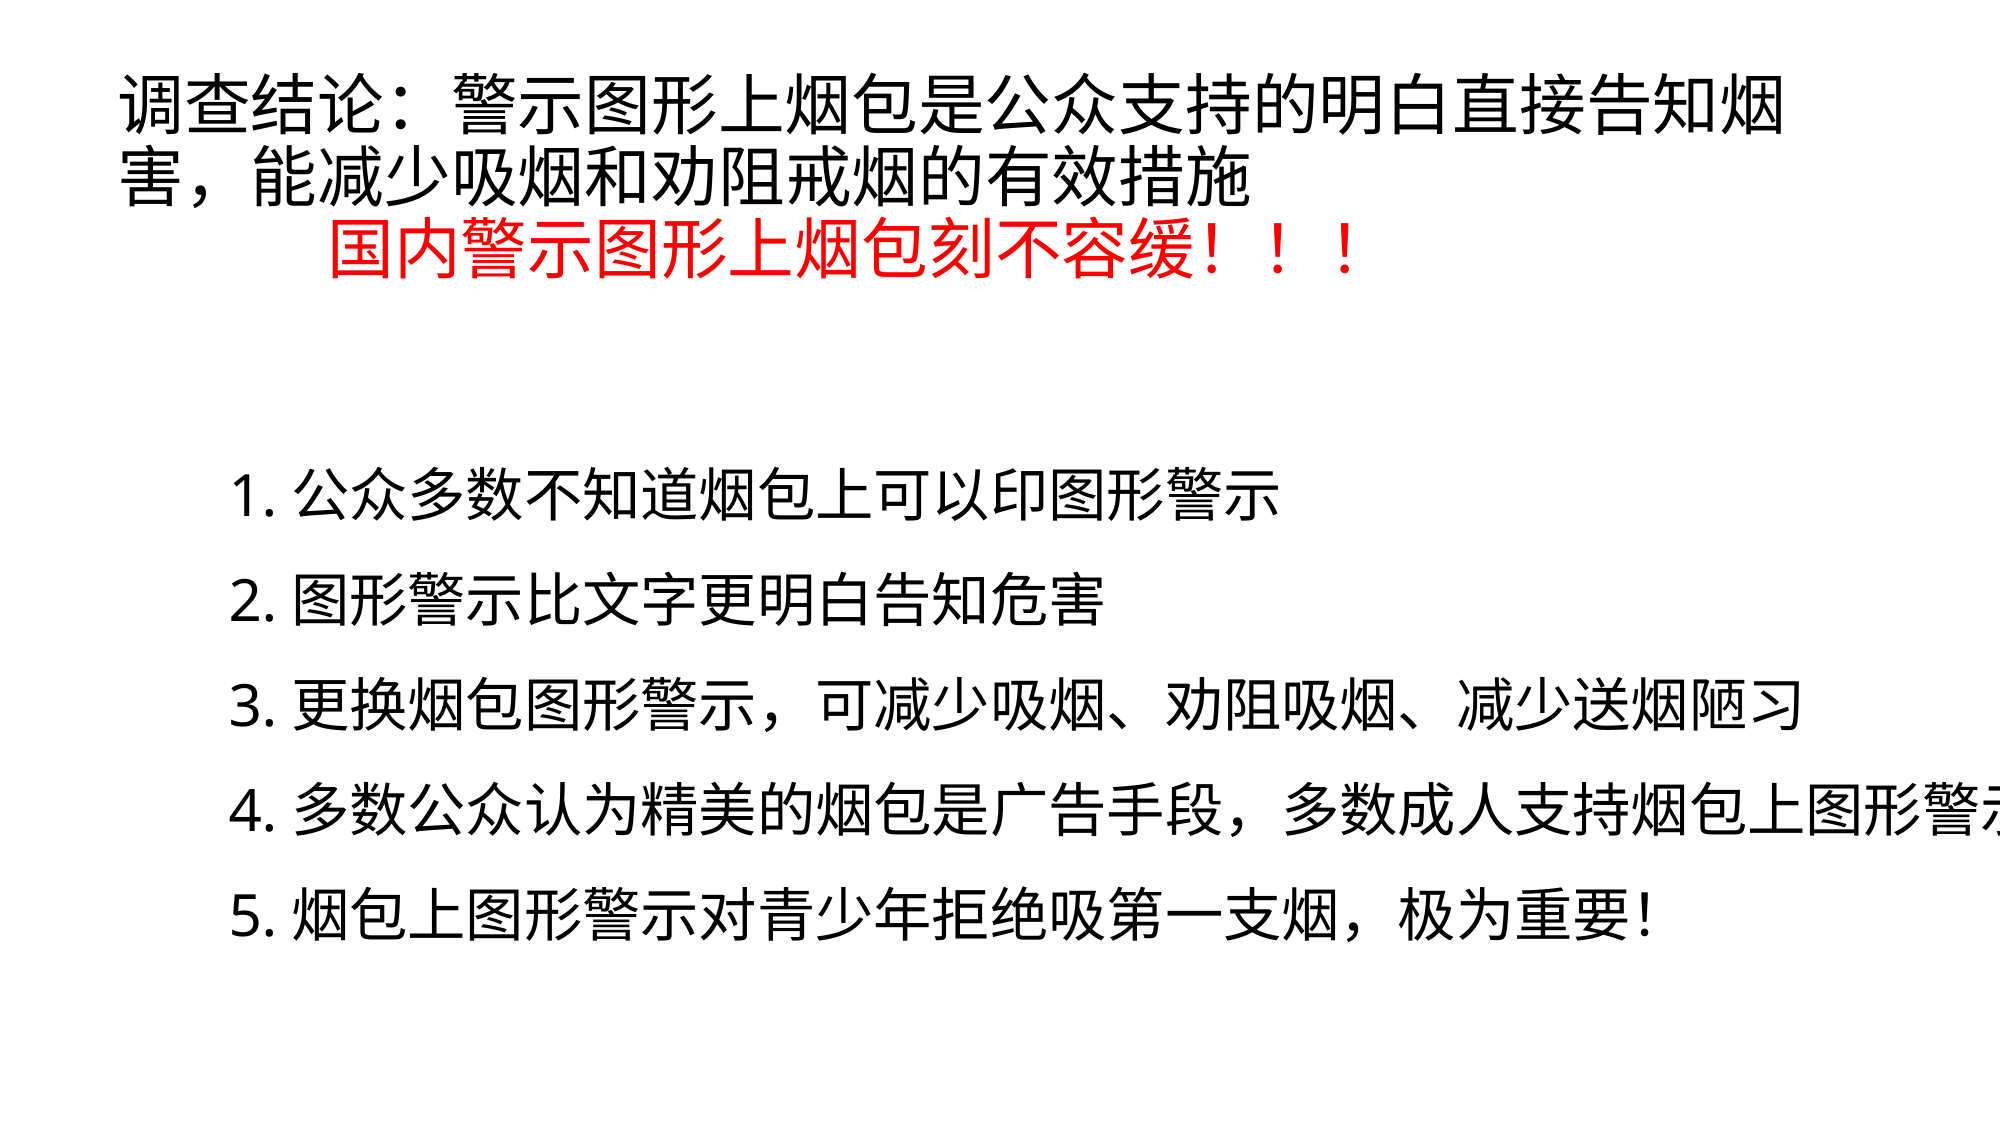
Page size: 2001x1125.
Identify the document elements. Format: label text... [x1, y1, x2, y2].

text_box 1.公众多数不知道烟包上可以印图形警示 2.图形警示比文字更明白告知危害 3.更换烟包图形警示，可减少吸烟、劝阻吸烟、减少送烟陋习 4.多数公众认为精美的烟包是广告手段，多数成人支持烟包上图形警示 5.烟包上图形警示对青少年拒绝吸第一支烟，极为重要！ [121, 415, 2000, 956]
title 调查结论：警示图形上烟包是公众支持的明白直接告知烟害，能减少吸烟和劝阻戒烟的有效措施 国内警示图形上烟包刻不容缓！！！ [102, 0, 1828, 302]
